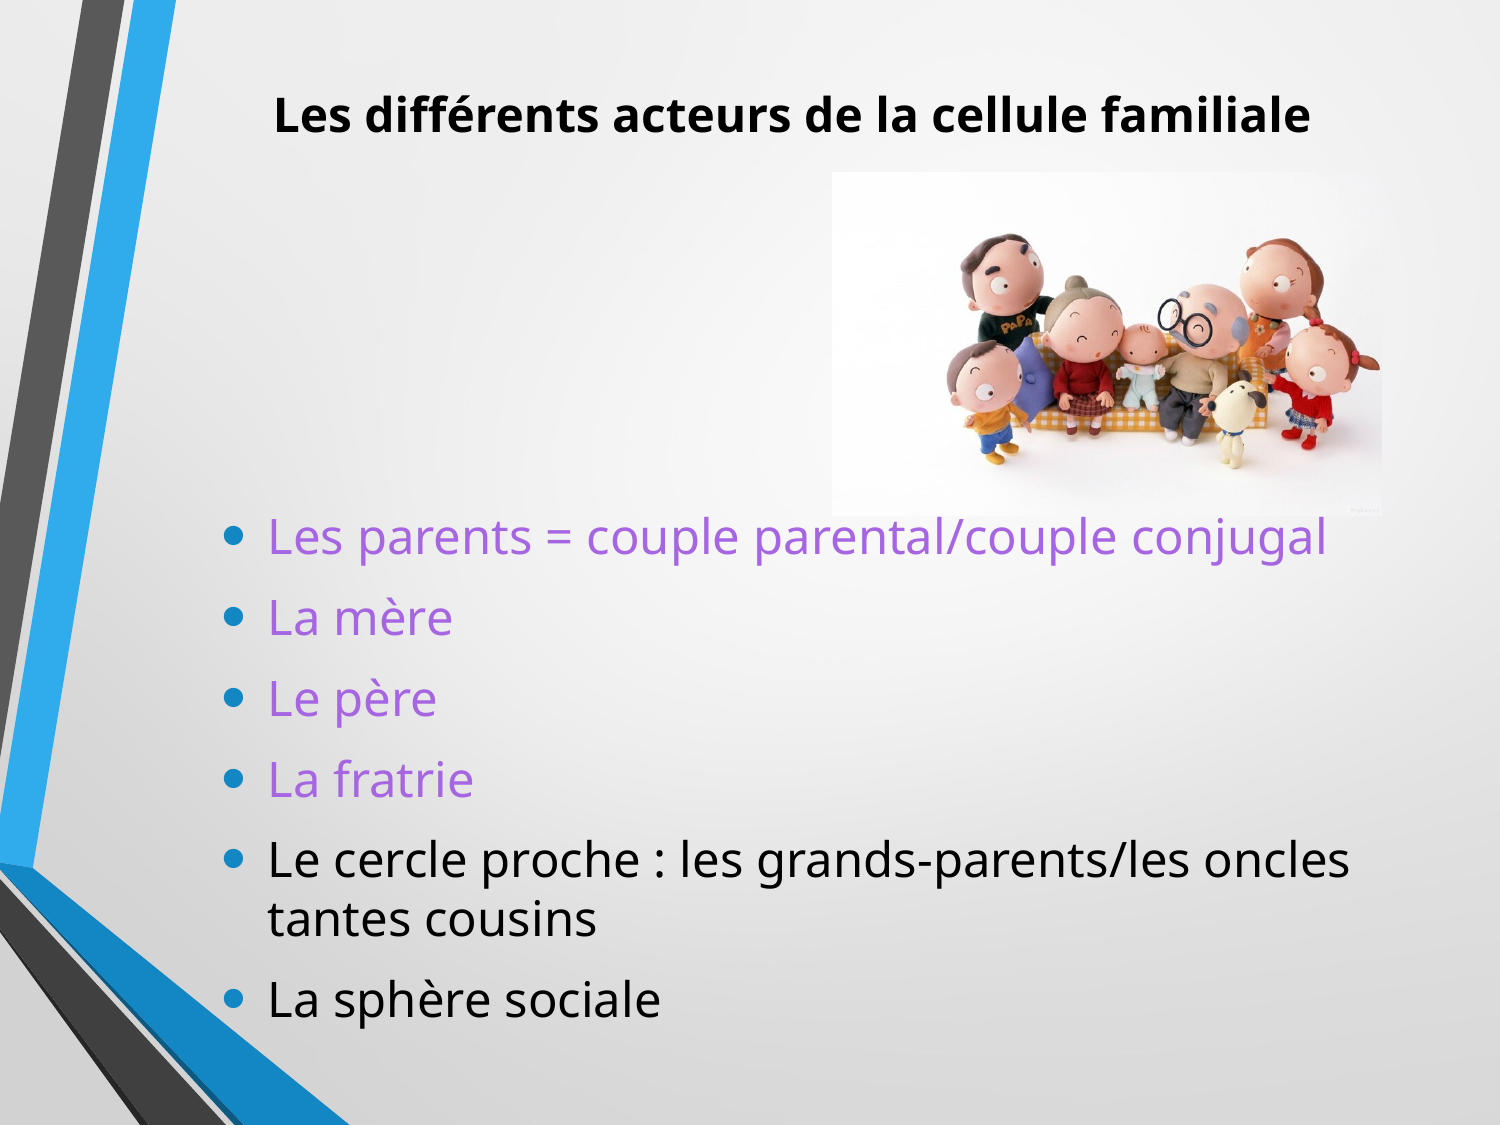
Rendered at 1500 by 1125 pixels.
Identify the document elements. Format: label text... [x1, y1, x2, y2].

list Les parents = couple parental/couple conjugal La mère Le père La fratrie Le cercle proche : les grands-parents/les oncles tantes cousins La sphère sociale [206, 417, 1425, 1035]
title Les différents acteurs de la cellule familiale [161, 75, 1425, 209]
picture [832, 172, 1383, 517]
